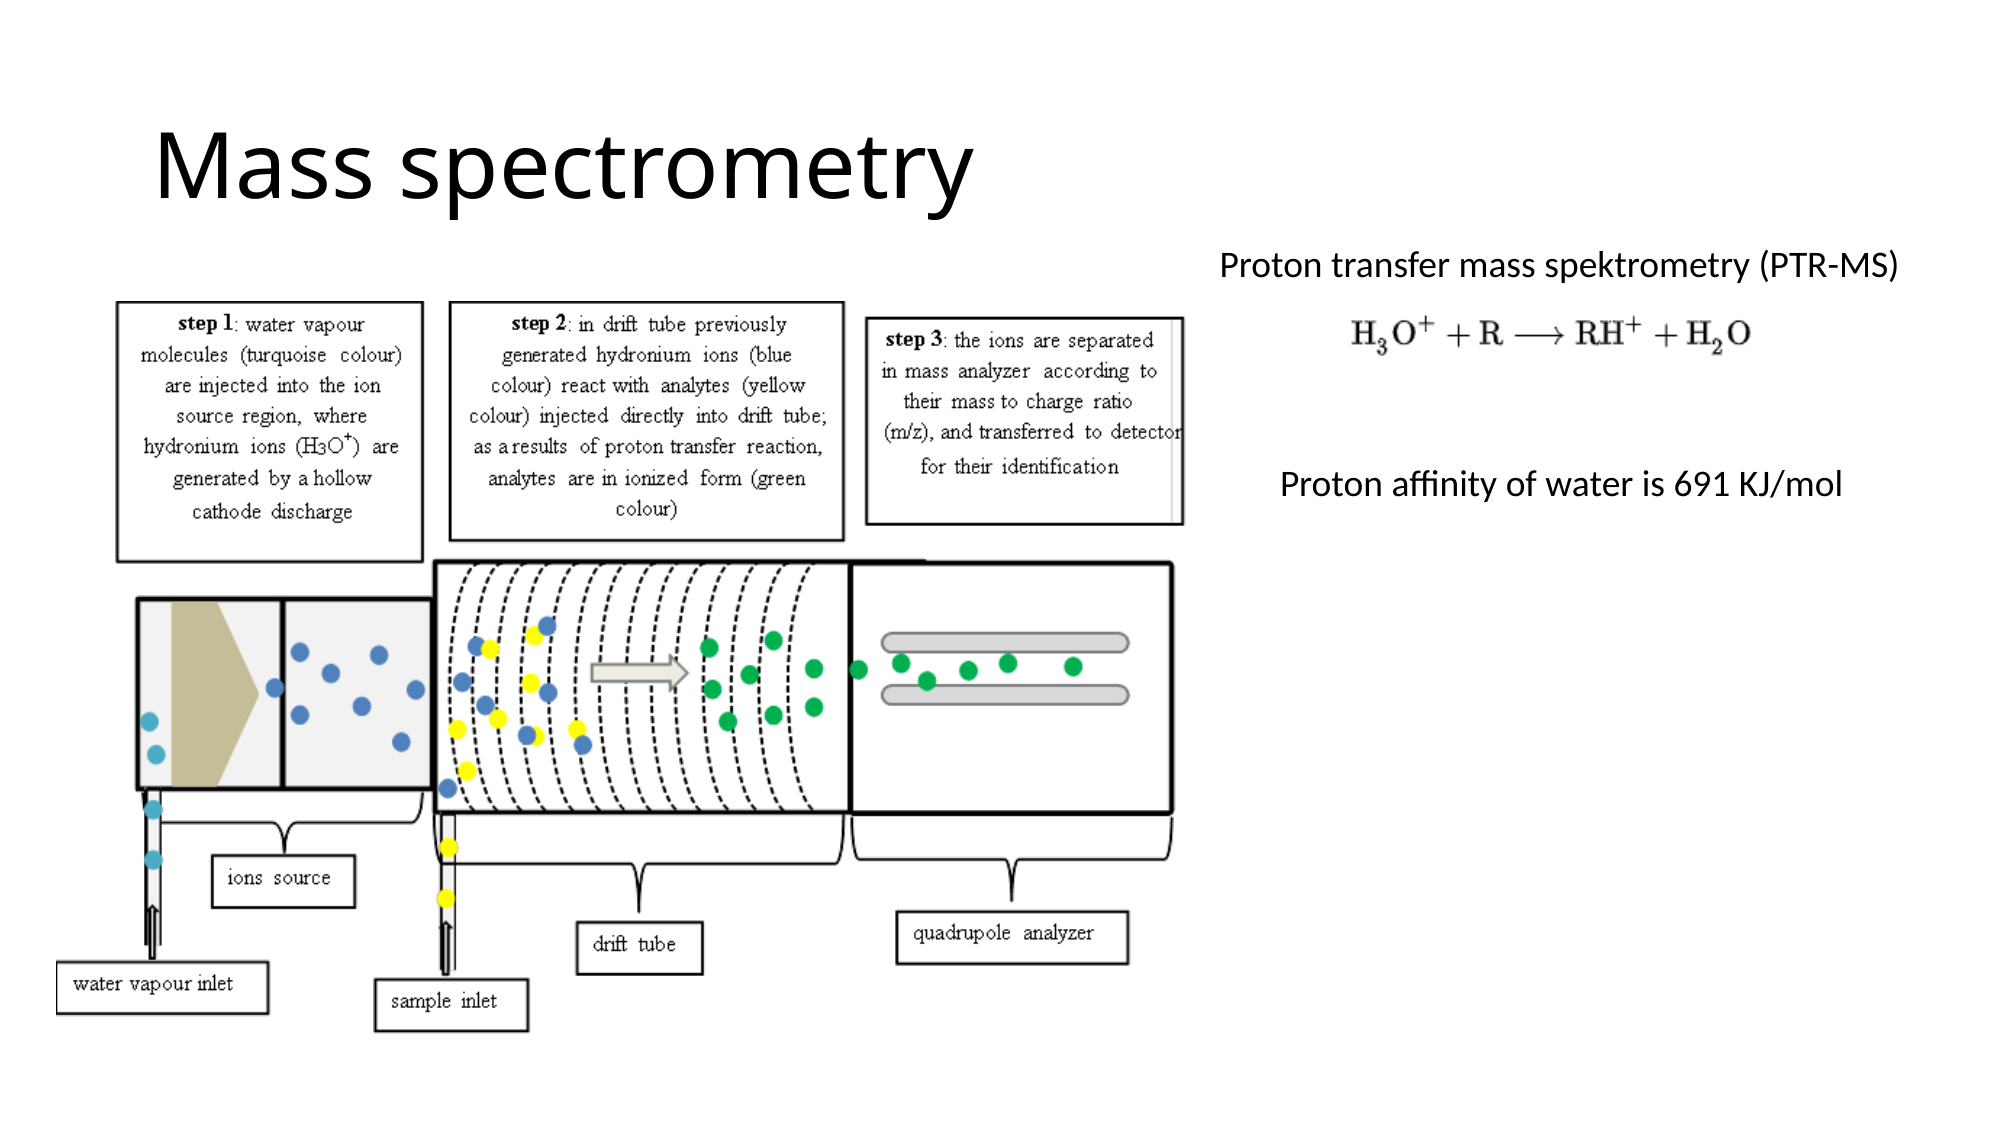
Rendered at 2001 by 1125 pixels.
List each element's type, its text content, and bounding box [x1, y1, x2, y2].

picture [1333, 292, 1785, 367]
text_box Proton affinity of water is 691 KJ/mol [1265, 451, 1863, 512]
title Mass spectrometry [137, 59, 1863, 278]
picture [56, 301, 1187, 1066]
text_box Proton transfer mass spektrometry (PTR-MS) [1204, 232, 1983, 292]
